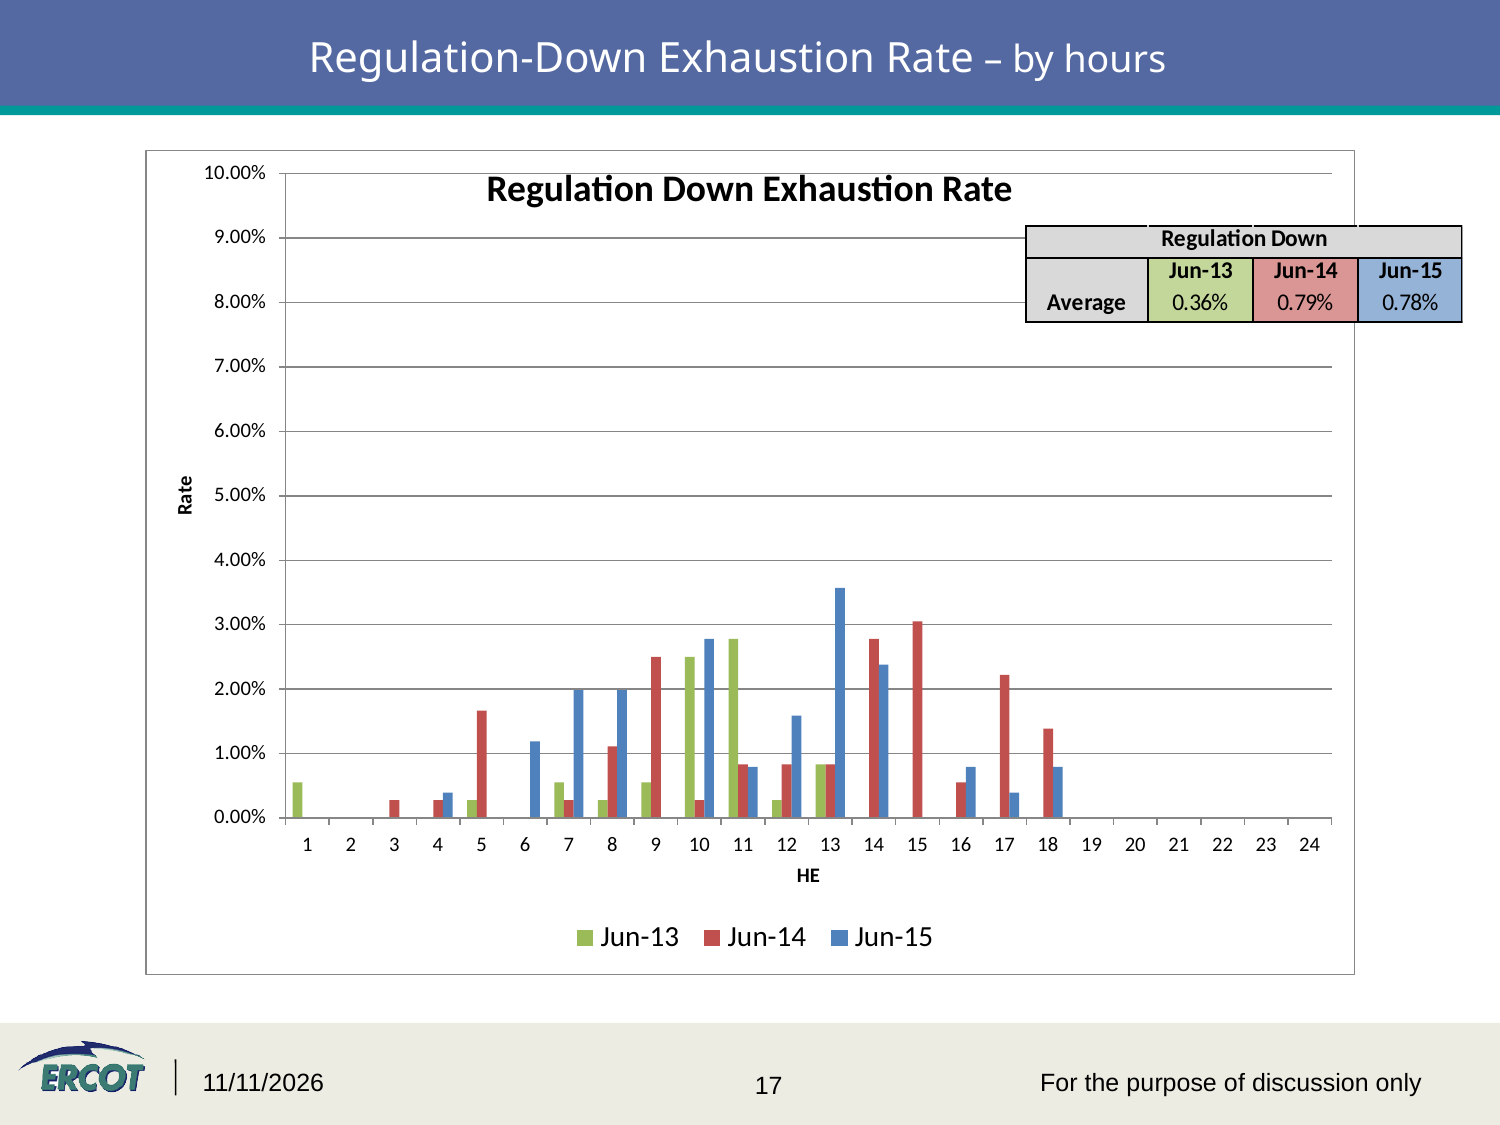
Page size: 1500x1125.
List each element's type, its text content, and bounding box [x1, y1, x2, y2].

picture [10, 1031, 151, 1111]
picture [144, 149, 1466, 976]
footer For the purpose of discussion only [1024, 1059, 1438, 1125]
title Regulation-Down Exhaustion Rate – by hours [24, 0, 1451, 113]
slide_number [187, 1059, 538, 1125]
